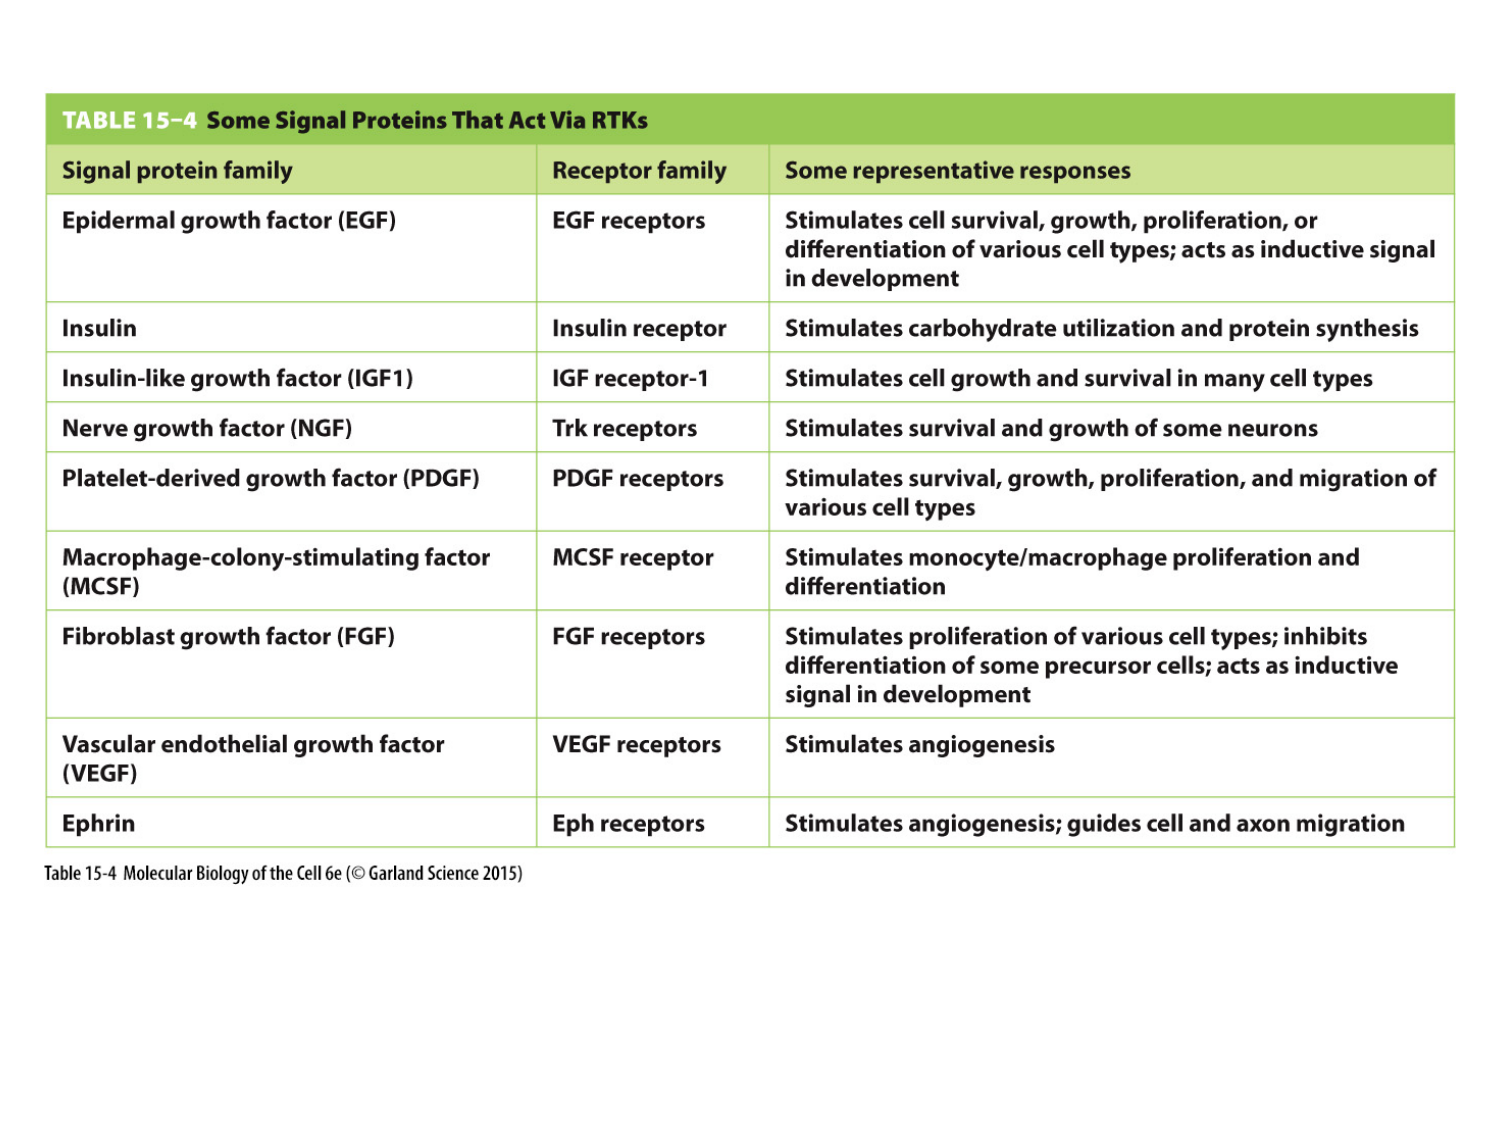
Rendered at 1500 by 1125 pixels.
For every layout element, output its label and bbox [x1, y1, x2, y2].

picture [36, 87, 1464, 888]
